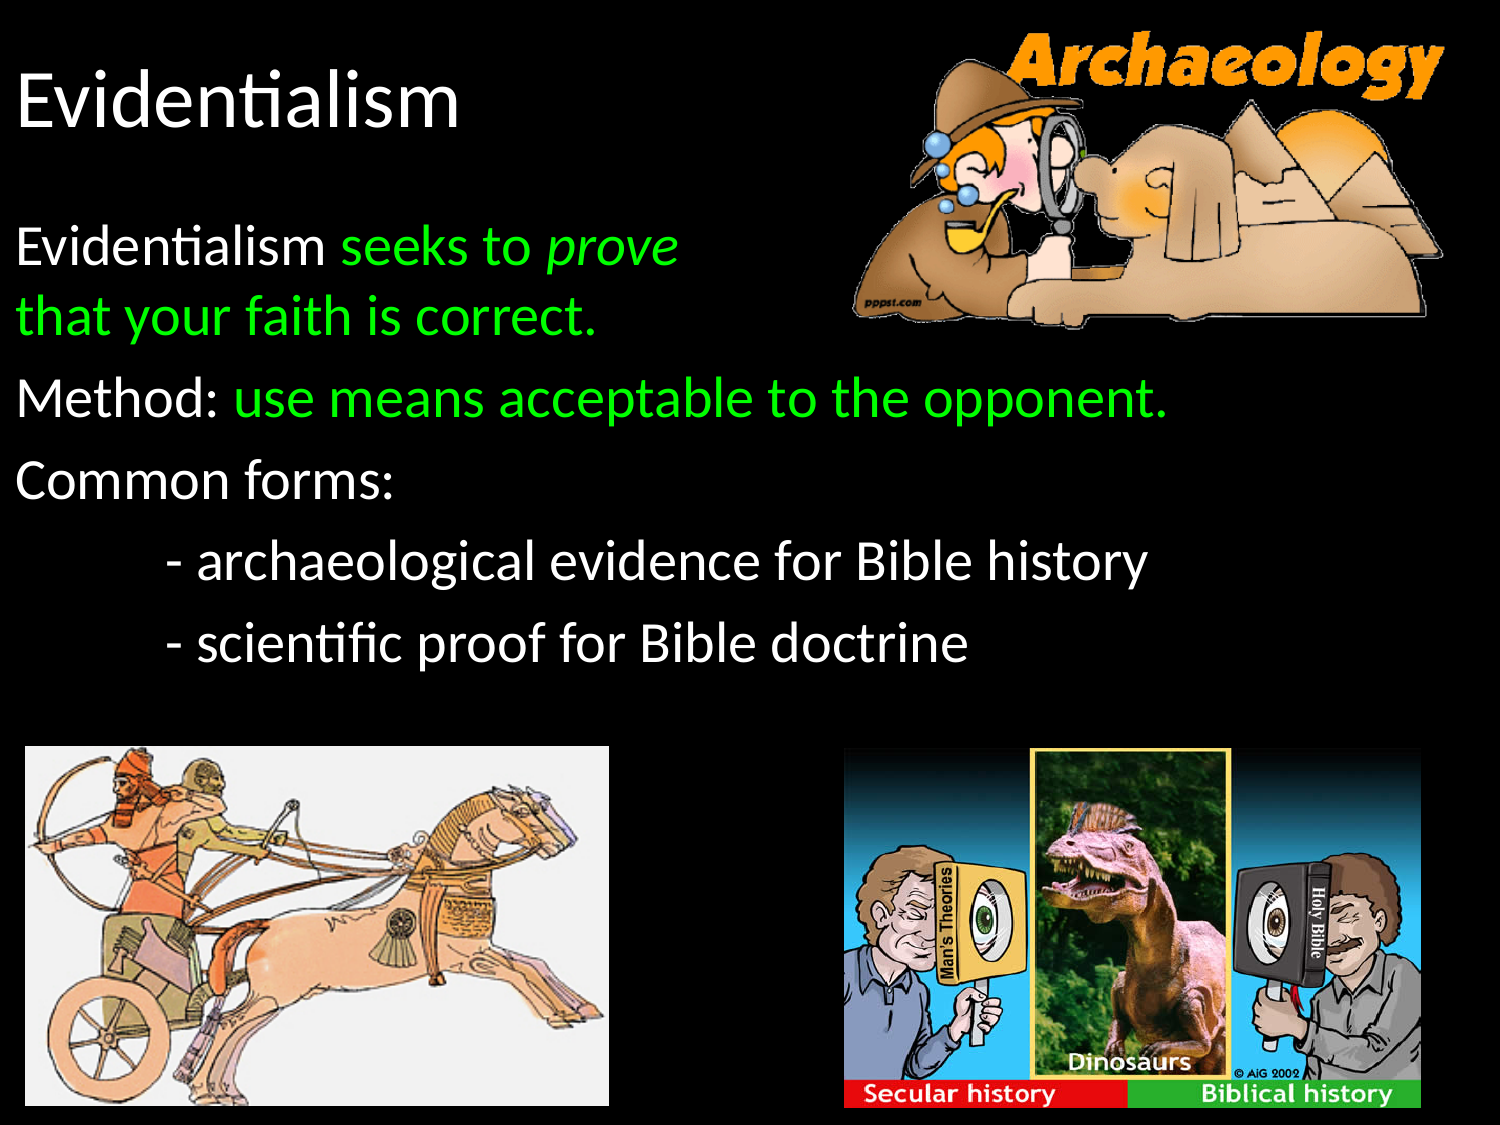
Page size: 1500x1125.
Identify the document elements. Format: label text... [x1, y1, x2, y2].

title Evidentialism [0, 0, 1500, 188]
picture [832, 13, 1459, 333]
list Evidentialism seeks to prove that your faith is correct. Method: use means acceptable to the opponent. Common forms: - archaeological evidence for Bible history - scientific proof for Bible doctrine [0, 200, 1500, 1125]
picture [25, 746, 609, 1106]
picture [844, 748, 1421, 1108]
